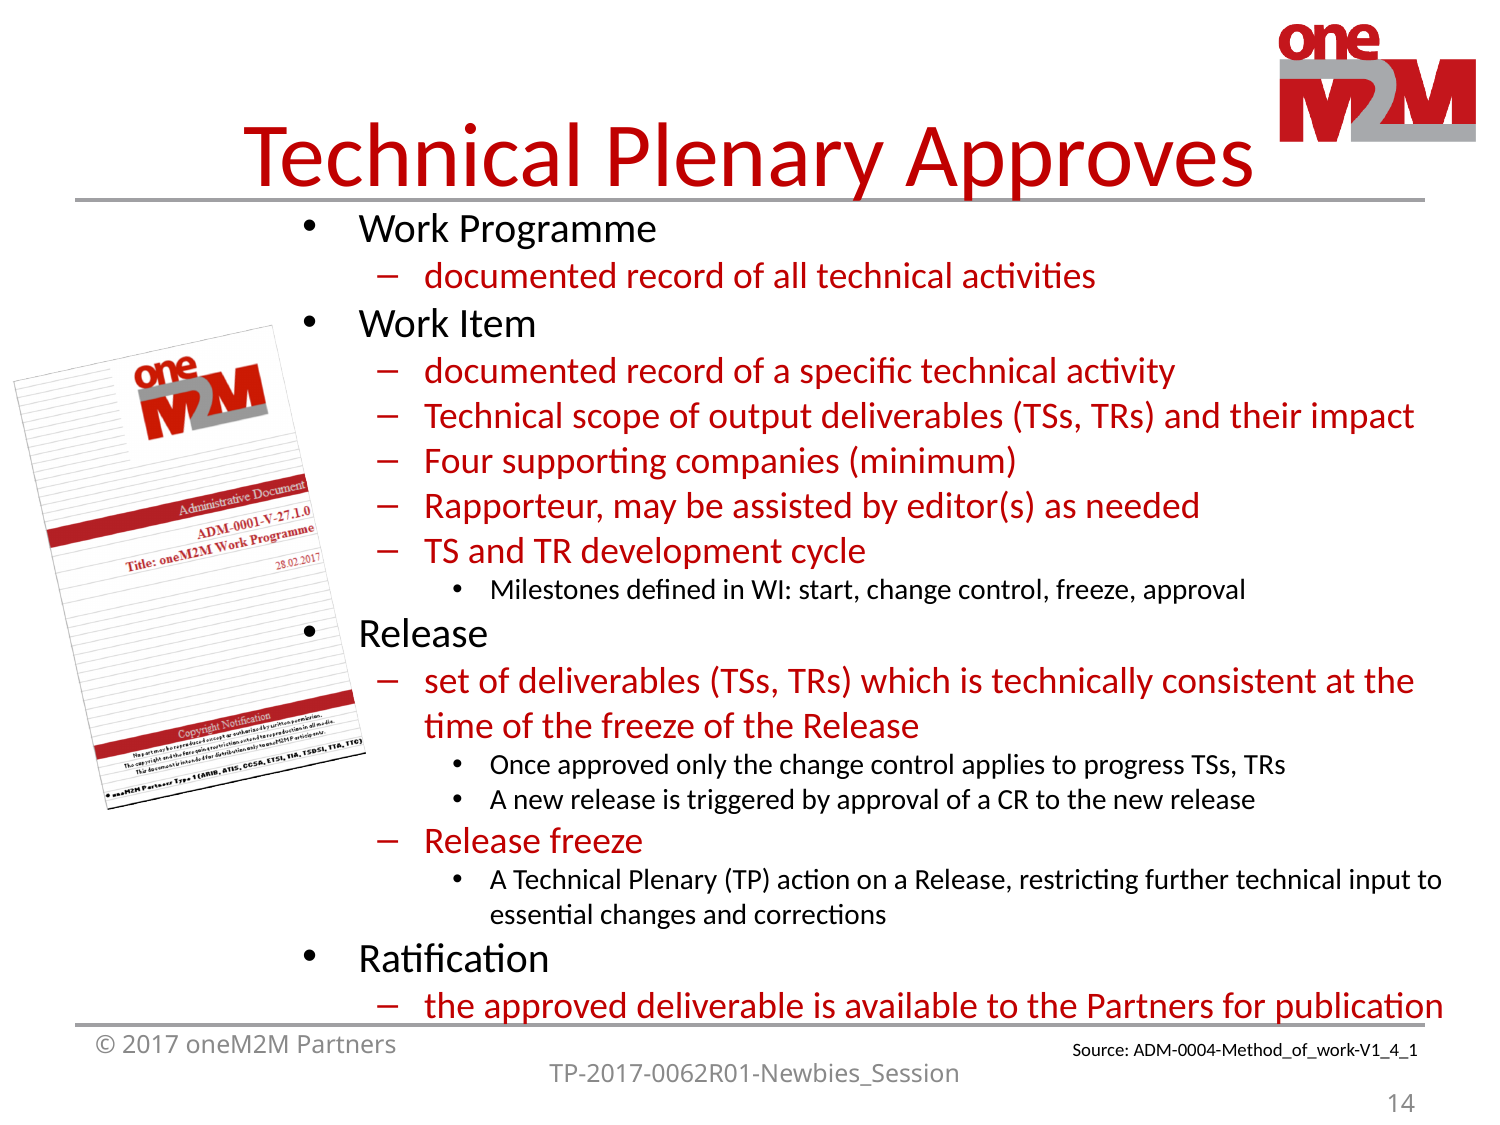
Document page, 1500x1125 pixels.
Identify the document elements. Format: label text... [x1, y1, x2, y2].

list Work Programme documented record of all technical activities Work Item documented record of a specific technical activity Technical scope of output deliverables (TSs, TRs) and their impact Four supporting companies (minimum) Rapporteur, may be assisted by editor(s) as needed TS and TR development cycle Milestones defined in WI: start, change control, freeze, approval Release set of deliverables (TSs, TRs) which is technically consistent at the time of the freeze of the Release Once approved only the change control applies to progress TSs, TRs A new release is triggered by approval of a CR to the new release Release freeze A Technical Plenary (TP) action on a Release, restricting further technical input to essential changes and corrections Ratification the approved deliverable is available to the Partners for publication [287, 193, 1488, 936]
picture [1254, 0, 1500, 168]
title Technical Plenary Approves [75, 87, 1425, 275]
text_box © 2017 oneM2M Partners TP-2017-0062R01-Newbies_Session 14 [80, 1025, 1431, 1125]
text_box Source: ADM-0004-Method_of_work-V1_4_1 [1057, 1030, 1433, 1068]
picture [13, 325, 322, 810]
